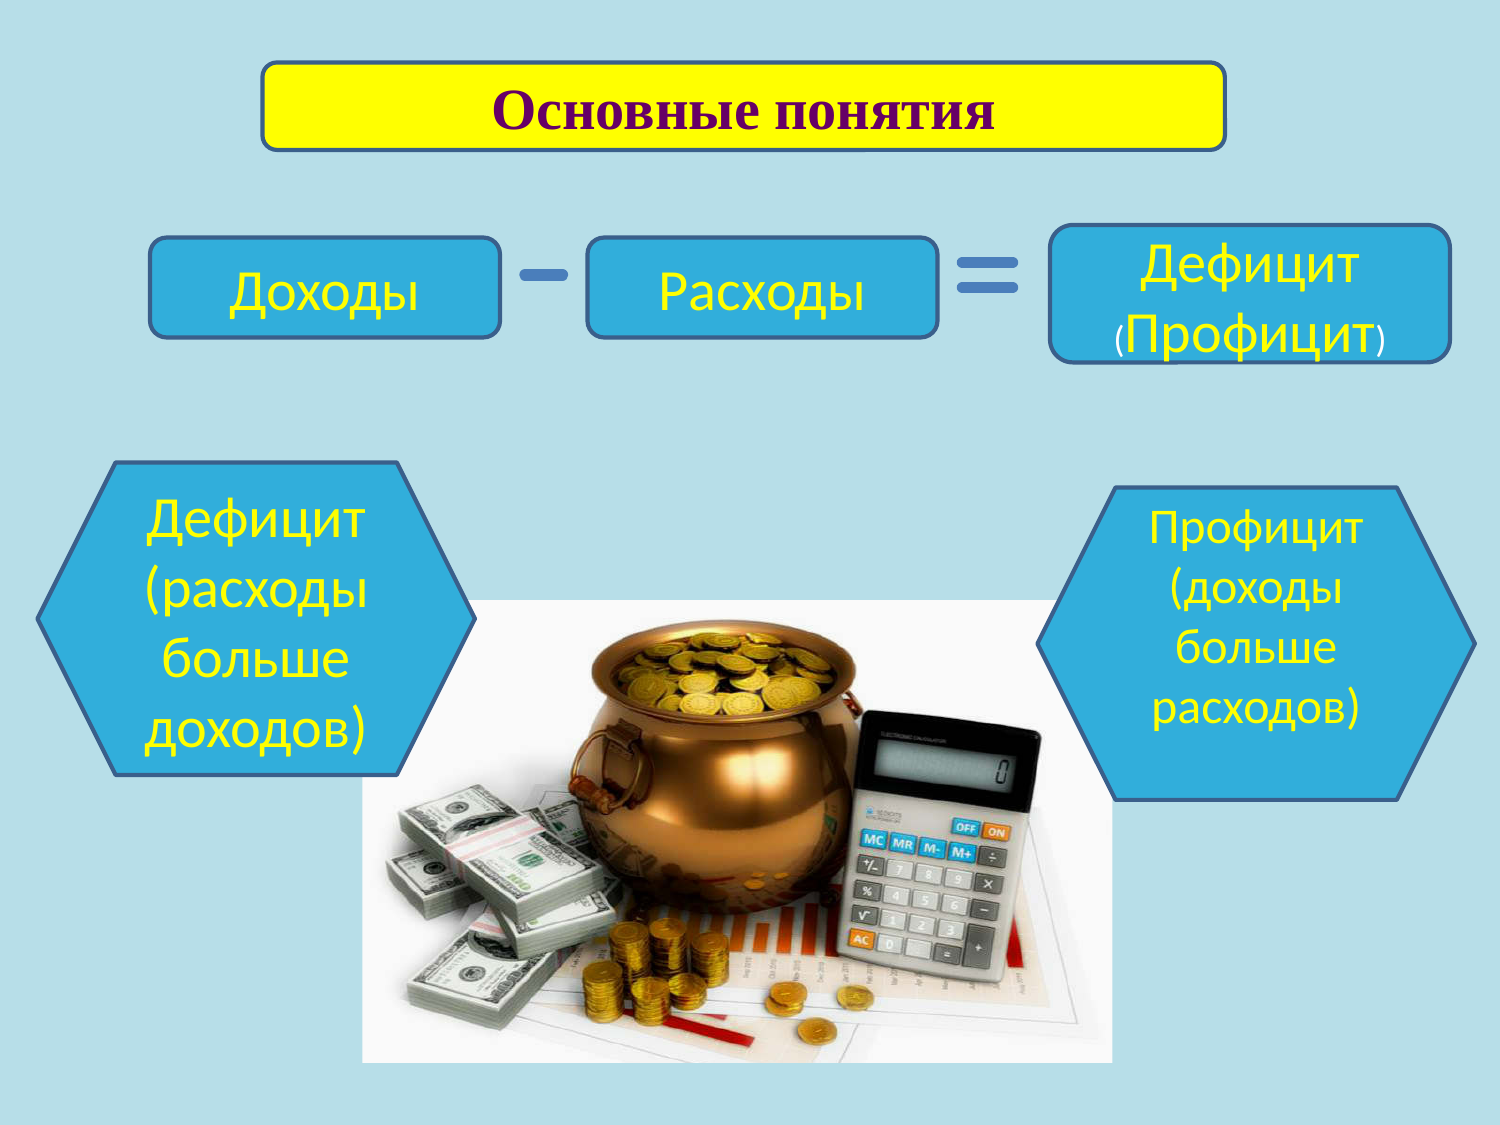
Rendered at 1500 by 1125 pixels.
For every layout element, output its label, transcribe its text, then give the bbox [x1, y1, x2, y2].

text_box Дефицит (расходы больше доходов) [35, 460, 467, 778]
picture [362, 599, 1113, 1063]
text_box Основные понятия [260, 60, 1228, 153]
text_box Доходы [147, 235, 503, 340]
text_box Расходы [585, 235, 940, 340]
text_box Дефицит (Профицит) [1047, 222, 1453, 365]
text_box Профицит (доходы больше расходов) [1057, 485, 1477, 802]
